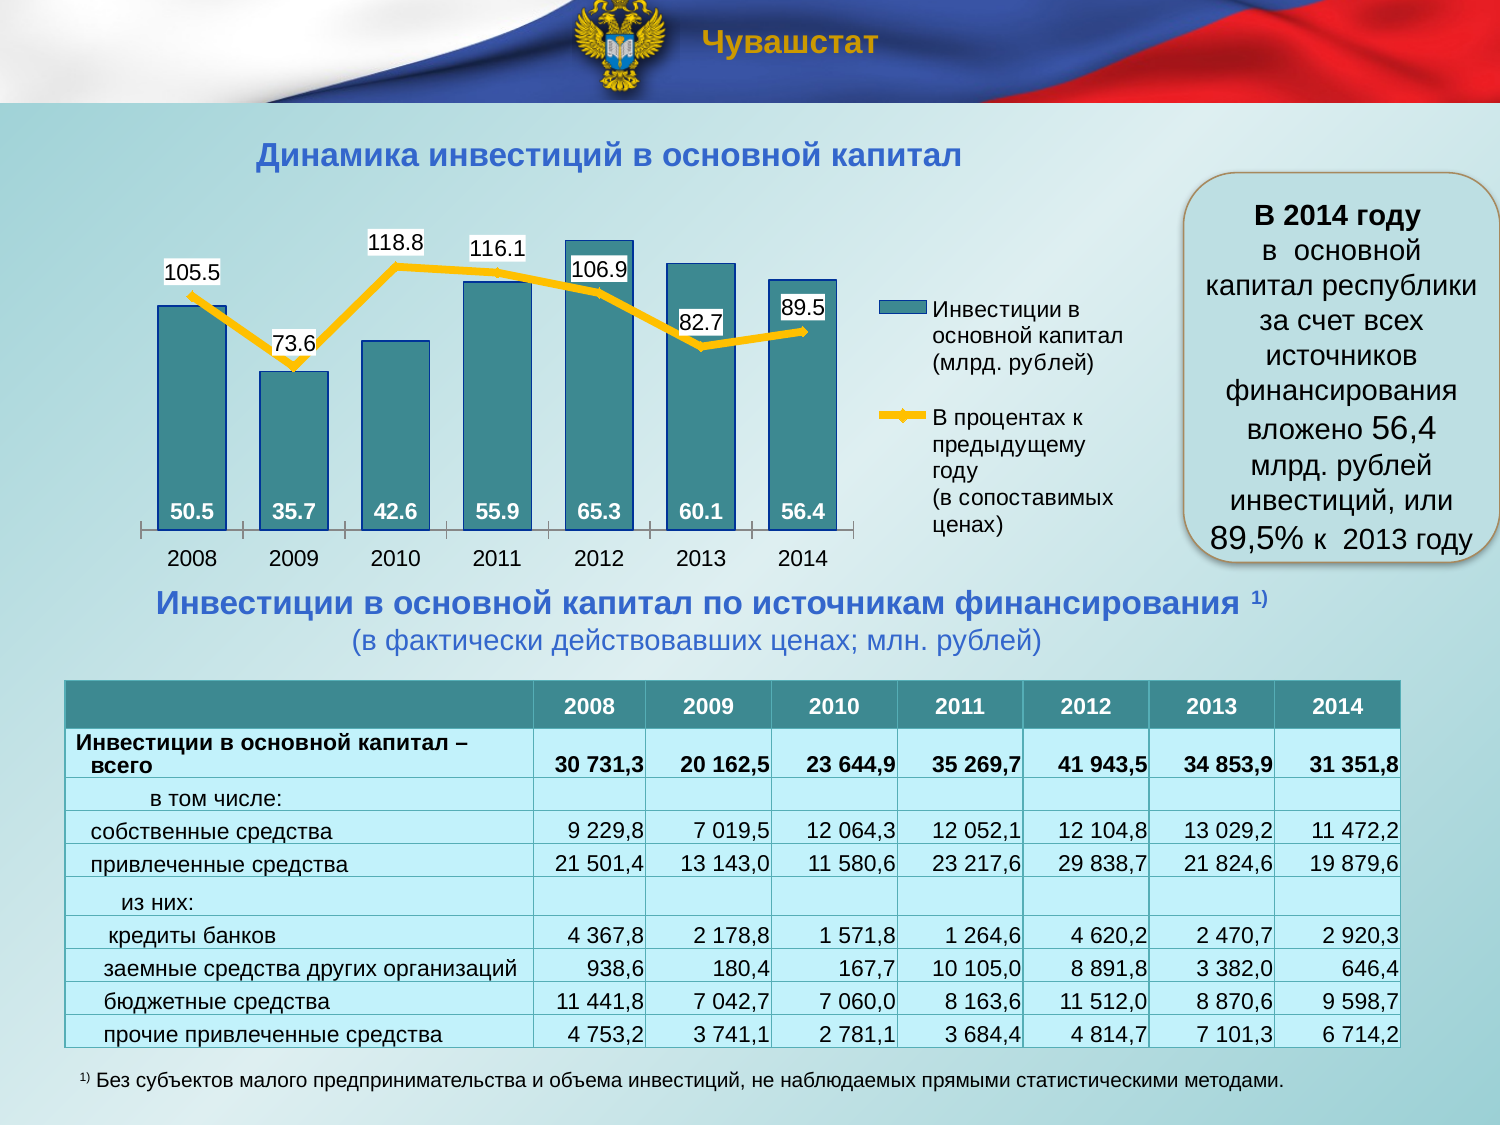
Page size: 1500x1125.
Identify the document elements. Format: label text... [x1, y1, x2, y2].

table_cell 35 269,7 [898, 729, 1022, 777]
table_cell 13 143,0 [646, 844, 771, 876]
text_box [0, 0, 1500, 103]
table_header 2012 [1024, 681, 1148, 728]
table_header [66, 681, 533, 728]
table_cell 6 714,2 [1275, 1015, 1400, 1047]
table_cell 167,7 [772, 949, 897, 981]
table_cell 7 042,7 [646, 982, 771, 1014]
table_cell 19 879,6 [1275, 844, 1400, 876]
text_box 1) Без субъектов малого предпринимательства и объема инвестиций, не наблюдаемых прямыми статистическими методами. [64, 1059, 1412, 1100]
table_cell заемные средства других организаций [66, 949, 533, 981]
chart [40, 184, 1167, 595]
table_cell 10 105,0 [898, 949, 1022, 981]
table_cell [1150, 778, 1274, 810]
table_cell [1024, 877, 1148, 915]
table_cell [1024, 778, 1148, 810]
table_cell 34 853,9 [1150, 729, 1274, 777]
table_cell 12 052,1 [898, 811, 1022, 843]
table_header 2011 [898, 681, 1022, 728]
table_cell [1275, 778, 1400, 810]
table_cell 4 753,2 [534, 1015, 645, 1047]
text_box Инвестиции в основной капитал по источникам финансирования 1) (в фактически действовавших ценах; млн. рублей) [46, 574, 1348, 664]
table_cell 4 814,7 [1024, 1015, 1148, 1047]
table_cell 938,6 [534, 949, 645, 981]
table_cell 2 178,8 [646, 916, 771, 948]
table_cell 11 512,0 [1024, 982, 1148, 1014]
table_cell 9 229,8 [534, 811, 645, 843]
table_cell 1 264,6 [898, 916, 1022, 948]
table_cell 11 472,2 [1275, 811, 1400, 843]
table_cell 8 891,8 [1024, 949, 1148, 981]
table_cell из них: [66, 877, 533, 915]
table_cell 2 920,3 [1275, 916, 1400, 948]
table_cell [772, 877, 897, 915]
table_cell в том числе: [66, 778, 533, 810]
table_cell 4 367,8 [534, 916, 645, 948]
table_header 2014 [1275, 681, 1400, 728]
table_cell бюджетные средства [66, 982, 533, 1014]
table_cell Инвестиции в основной капитал – всего [66, 729, 533, 777]
table_cell [898, 778, 1022, 810]
table_cell 180,4 [646, 949, 771, 981]
table_cell 23 644,9 [772, 729, 897, 777]
table_header 2010 [772, 681, 897, 728]
table_cell привлеченные средства [66, 844, 533, 876]
table_cell [534, 778, 645, 810]
table_header 2008 [534, 681, 645, 728]
table_cell 23 217,6 [898, 844, 1022, 876]
text_box В 2014 году в основной капитал республики за счет всех источников финансирования вложено 56,4 млрд. рублей инвестиций, или 89,5% к 2013 году [1182, 171, 1500, 564]
table_cell 7 060,0 [772, 982, 897, 1014]
table_cell собственные средства [66, 811, 533, 843]
table_cell 3 382,0 [1150, 949, 1274, 981]
table_cell 13 029,2 [1150, 811, 1274, 843]
table_cell 4 620,2 [1024, 916, 1148, 948]
table_cell [1275, 877, 1400, 915]
table_cell 2 781,1 [772, 1015, 897, 1047]
table_cell 9 598,7 [1275, 982, 1400, 1014]
table_cell 12 104,8 [1024, 811, 1148, 843]
table_cell 29 838,7 [1024, 844, 1148, 876]
text_box Динамика инвестиций в основной капитал [41, 125, 1178, 180]
table_cell 30 731,3 [534, 729, 645, 777]
table_cell прочие привлеченные средства [66, 1015, 533, 1047]
table_header 2013 [1150, 681, 1274, 728]
table_cell 8 870,6 [1150, 982, 1274, 1014]
table_cell 41 943,5 [1024, 729, 1148, 777]
table_cell 7 019,5 [646, 811, 771, 843]
table_cell [1150, 877, 1274, 915]
table_cell [534, 877, 645, 915]
table_cell 7 101,3 [1150, 1015, 1274, 1047]
table_cell 3 741,1 [646, 1015, 771, 1047]
table_cell [898, 877, 1022, 915]
table_cell 31 351,8 [1275, 729, 1400, 777]
table_cell [646, 877, 771, 915]
table_cell 21 824,6 [1150, 844, 1274, 876]
table_cell 11 441,8 [534, 982, 645, 1014]
table_cell 11 580,6 [772, 844, 897, 876]
table_cell кредиты банков [66, 916, 533, 948]
table_cell 646,4 [1275, 949, 1400, 981]
table_cell [772, 778, 897, 810]
table_cell 1 571,8 [772, 916, 897, 948]
table_cell 2 470,7 [1150, 916, 1274, 948]
table_cell 8 163,6 [898, 982, 1022, 1014]
table_cell 12 064,3 [772, 811, 897, 843]
table_cell 3 684,4 [898, 1015, 1022, 1047]
table_header 2009 [646, 681, 771, 728]
table_cell [646, 778, 771, 810]
table_cell 20 162,5 [646, 729, 771, 777]
table_cell 21 501,4 [534, 844, 645, 876]
